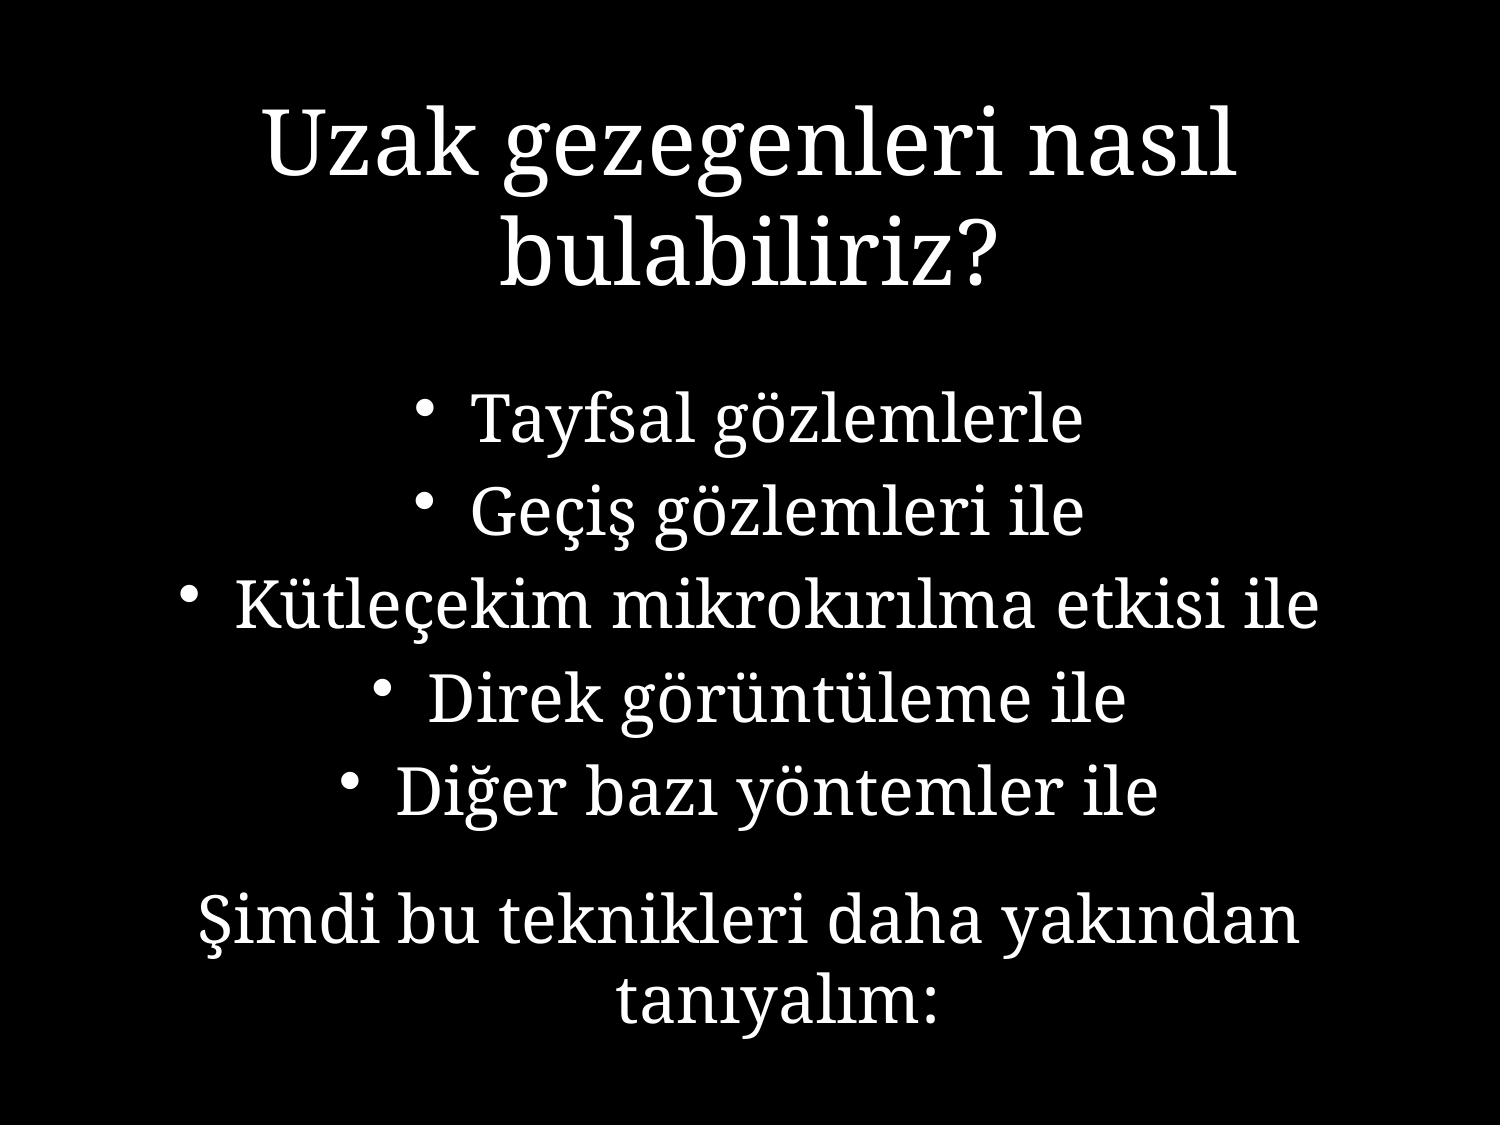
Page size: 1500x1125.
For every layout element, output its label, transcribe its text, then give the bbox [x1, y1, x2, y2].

list Tayfsal gözlemlerle Geçiş gözlemleri ile Kütleçekim mikrokırılma etkisi ile Direk görüntüleme ile Diğer bazı yöntemler ile Şimdi bu teknikleri daha yakından tanıyalım: [112, 367, 1388, 1043]
title Uzak gezegenleri nasıl bulabiliriz? [112, 99, 1388, 288]
